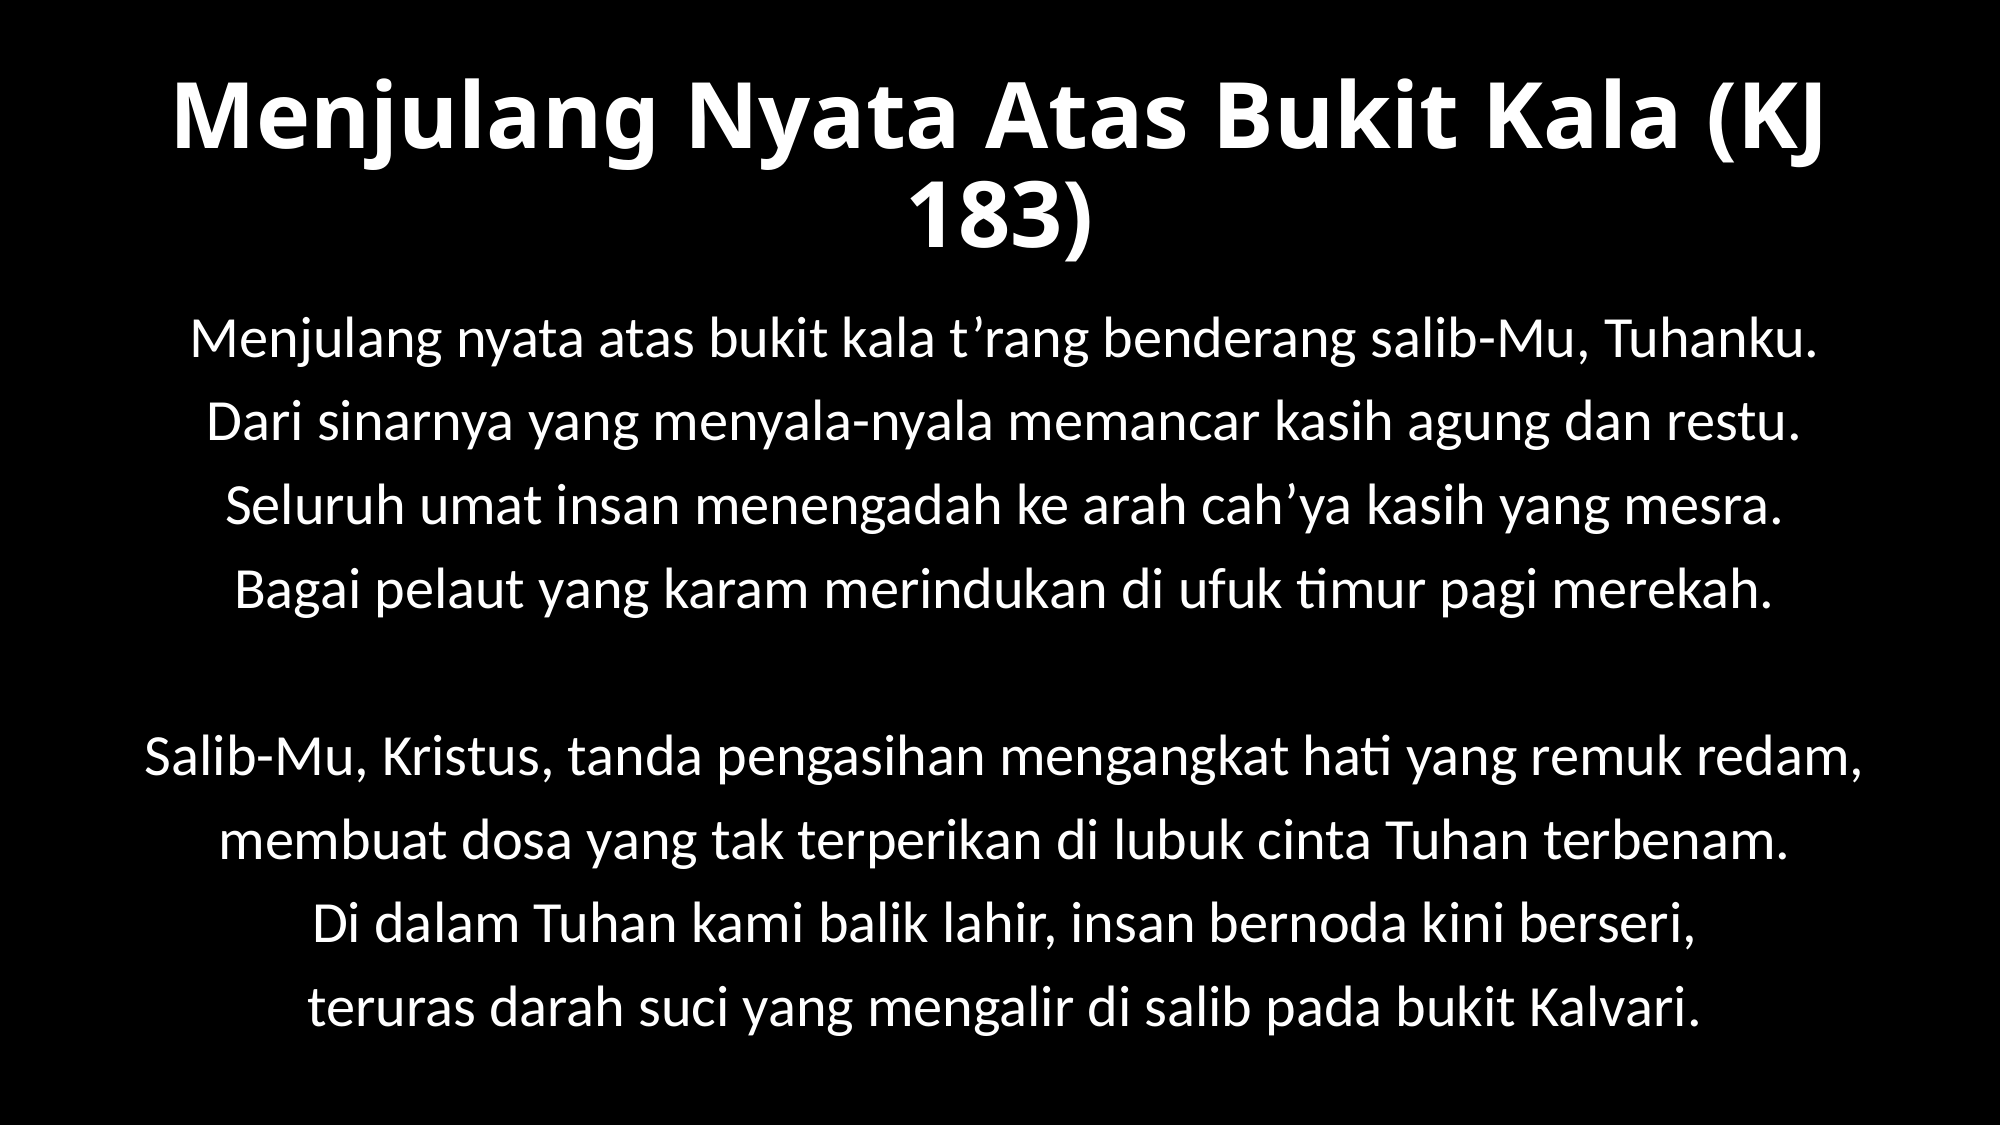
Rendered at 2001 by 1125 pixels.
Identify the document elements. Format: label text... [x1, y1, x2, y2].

list Menjulang nyata atas bukit kala t’rang benderang salib-Mu, Tuhanku. Dari sinarnya yang menyala-nyala memancar kasih agung dan restu. Seluruh umat insan menengadah ke arah cah’ya kasih yang mesra. Bagai pelaut yang karam merindukan di ufuk timur pagi merekah. Salib-Mu, Kristus, tanda pengasihan mengangkat hati yang remuk redam, membuat dosa yang tak terperikan di lubuk cinta Tuhan terbenam. Di dalam Tuhan kami balik lahir, insan bernoda kini berseri, teruras darah suci yang mengalir di salib pada bukit Kalvari. [84, 299, 1925, 1088]
title Menjulang Nyata Atas Bukit Kala (KJ 183) [137, 59, 1863, 278]
